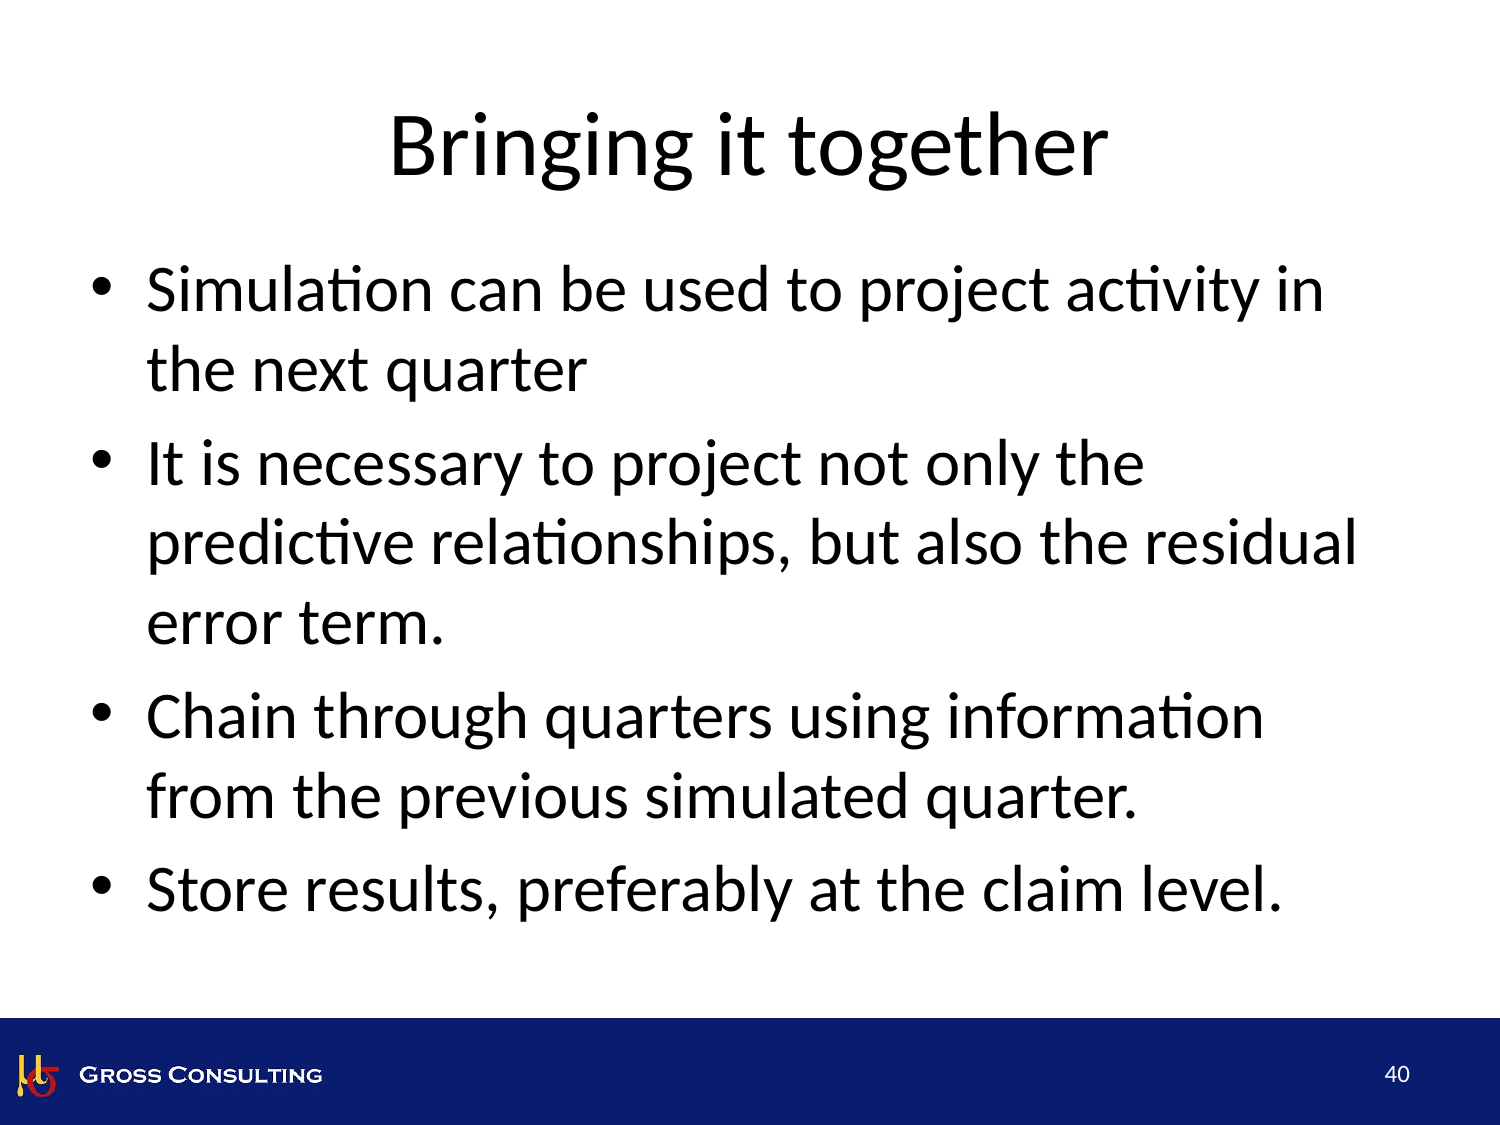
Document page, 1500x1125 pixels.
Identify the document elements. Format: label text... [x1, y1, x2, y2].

slide_number 40 [1074, 1042, 1425, 1103]
title Bringing it together [75, 45, 1425, 233]
list Simulation can be used to project activity in the next quarter It is necessary to project not only the predictive relationships, but also the residual error term. Chain through quarters using information from the previous simulated quarter. Store results, preferably at the claim level. [75, 237, 1425, 980]
picture [0, 1018, 1500, 1125]
